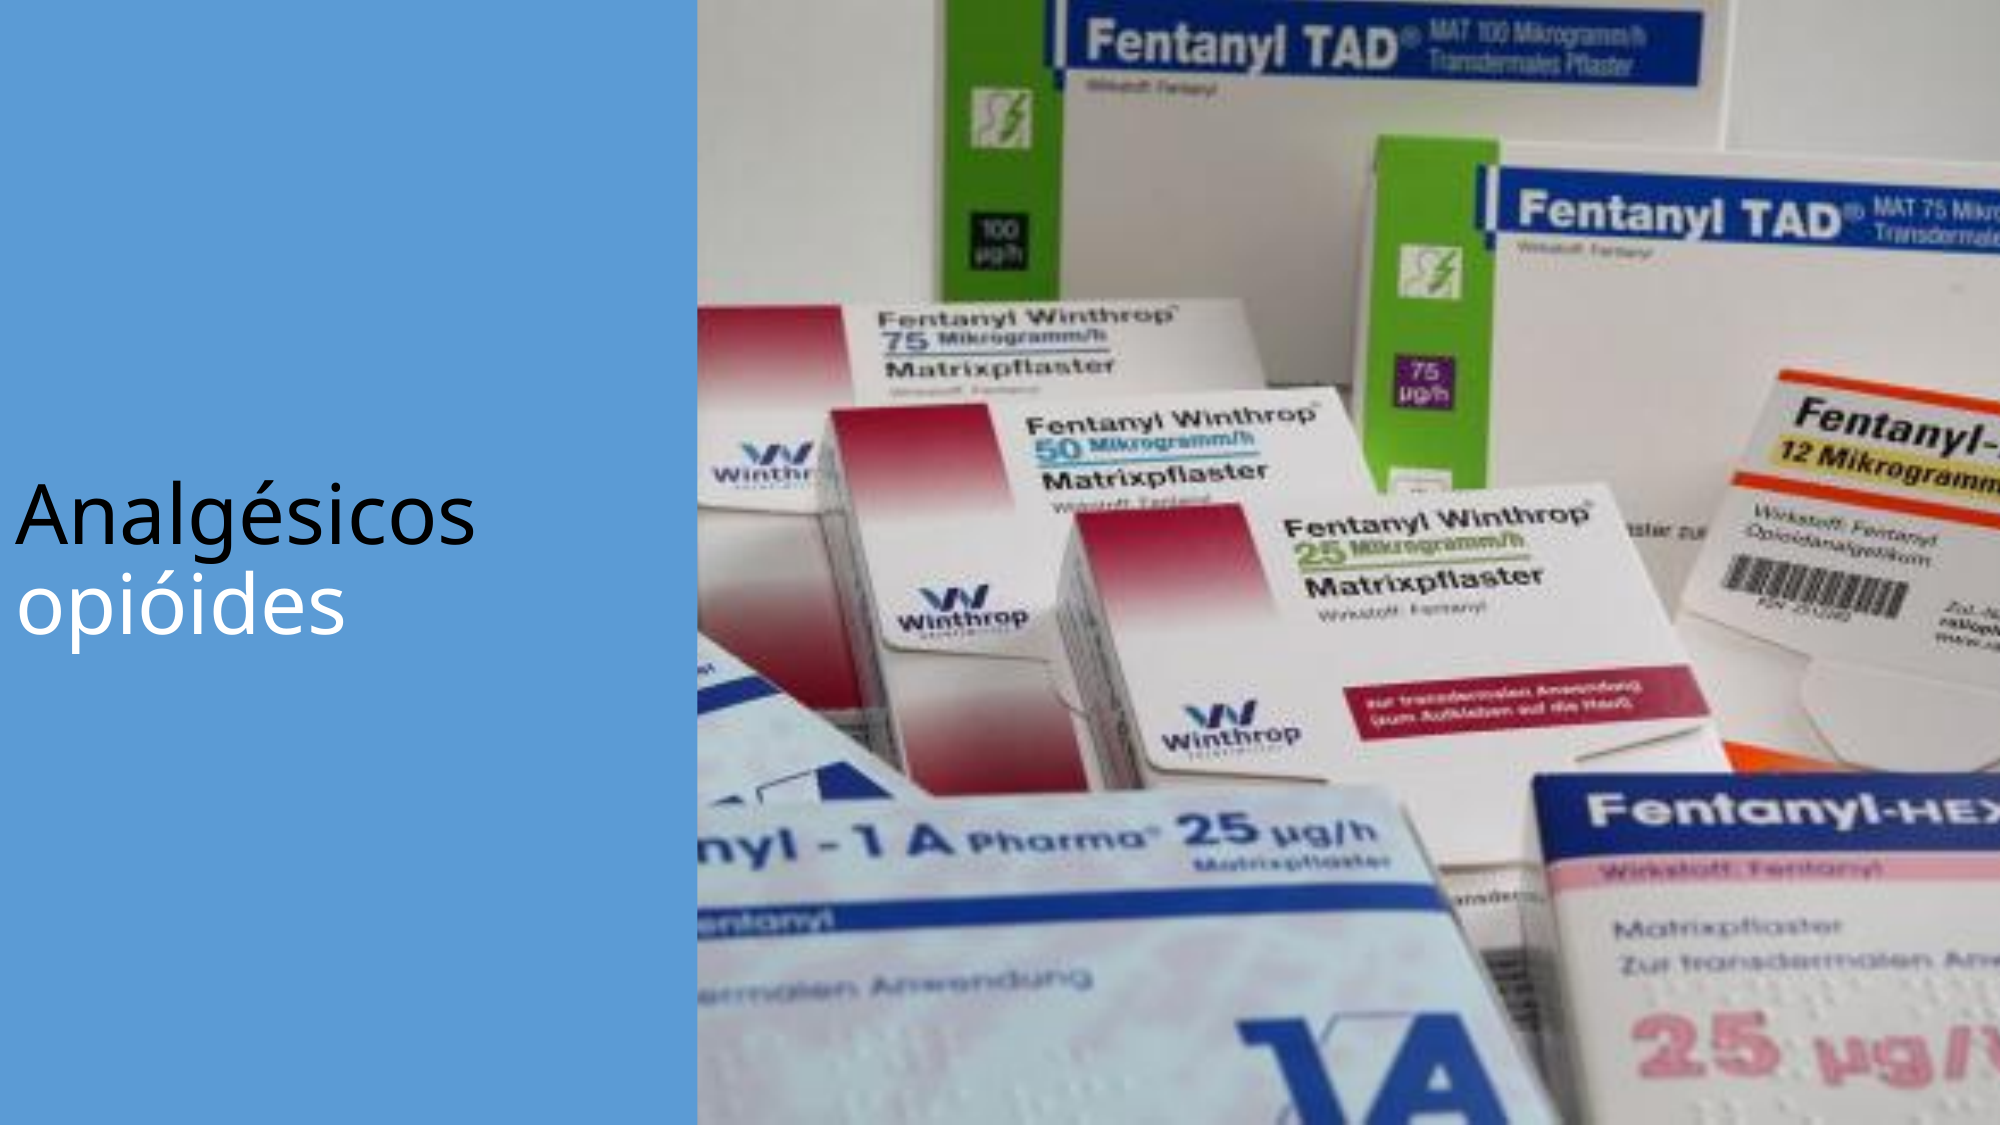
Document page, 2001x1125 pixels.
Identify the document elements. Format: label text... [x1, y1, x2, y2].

picture [471, 0, 2000, 1125]
text_box Analgésicos opióides [0, 0, 471, 1125]
